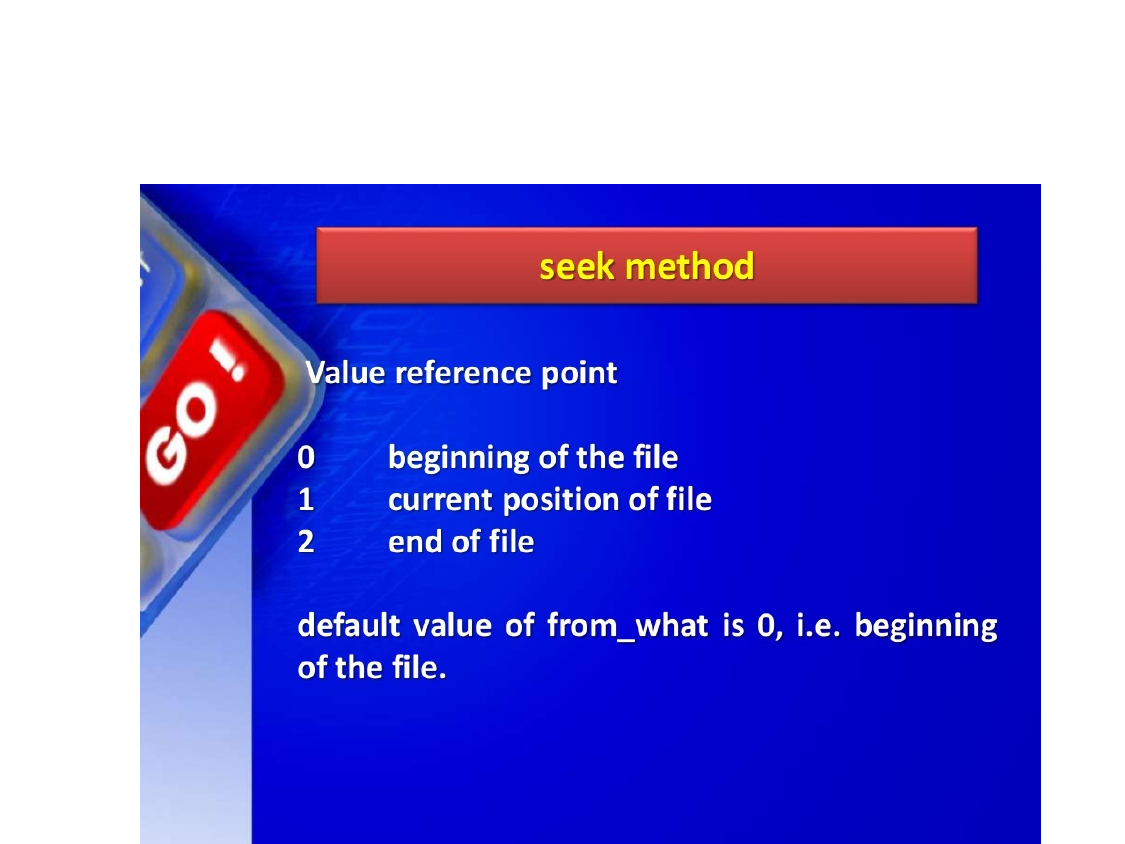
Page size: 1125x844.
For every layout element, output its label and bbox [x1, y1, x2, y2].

picture [140, 184, 1041, 844]
